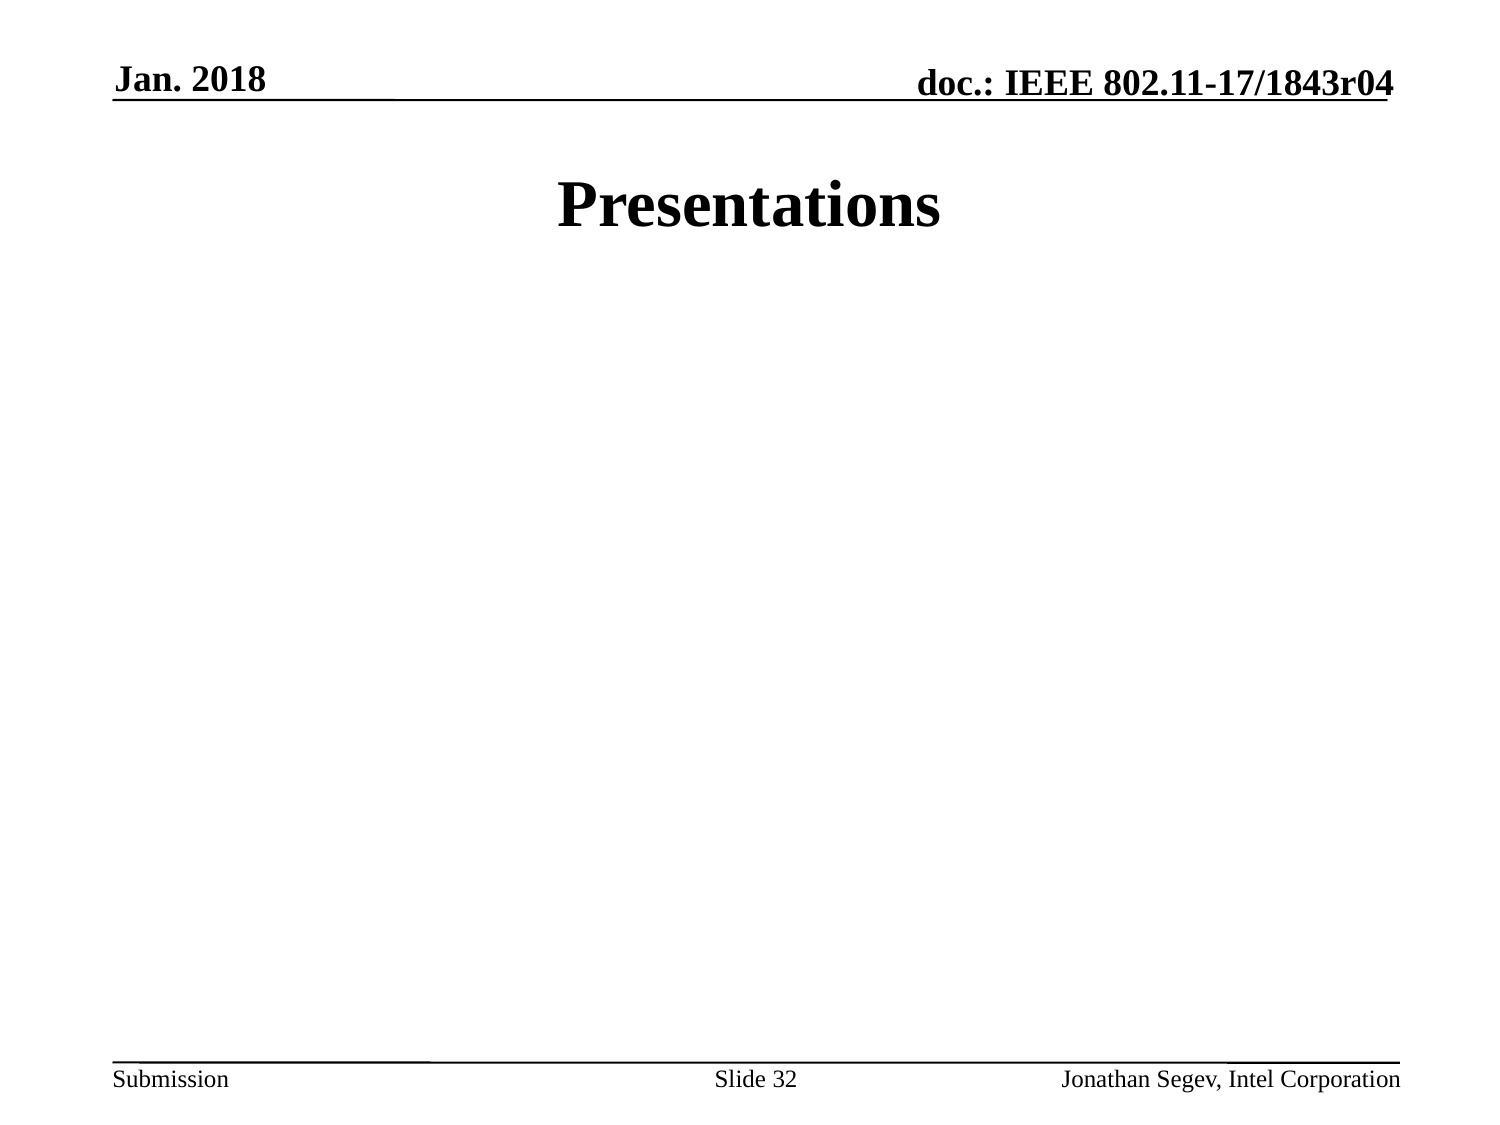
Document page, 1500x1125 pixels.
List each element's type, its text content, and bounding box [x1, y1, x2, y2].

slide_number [114, 54, 423, 100]
footer Jonathan Segev, Intel Corporation [878, 1061, 1402, 1093]
slide_number Slide 32 [712, 1061, 800, 1123]
title Presentations [112, 112, 1388, 288]
